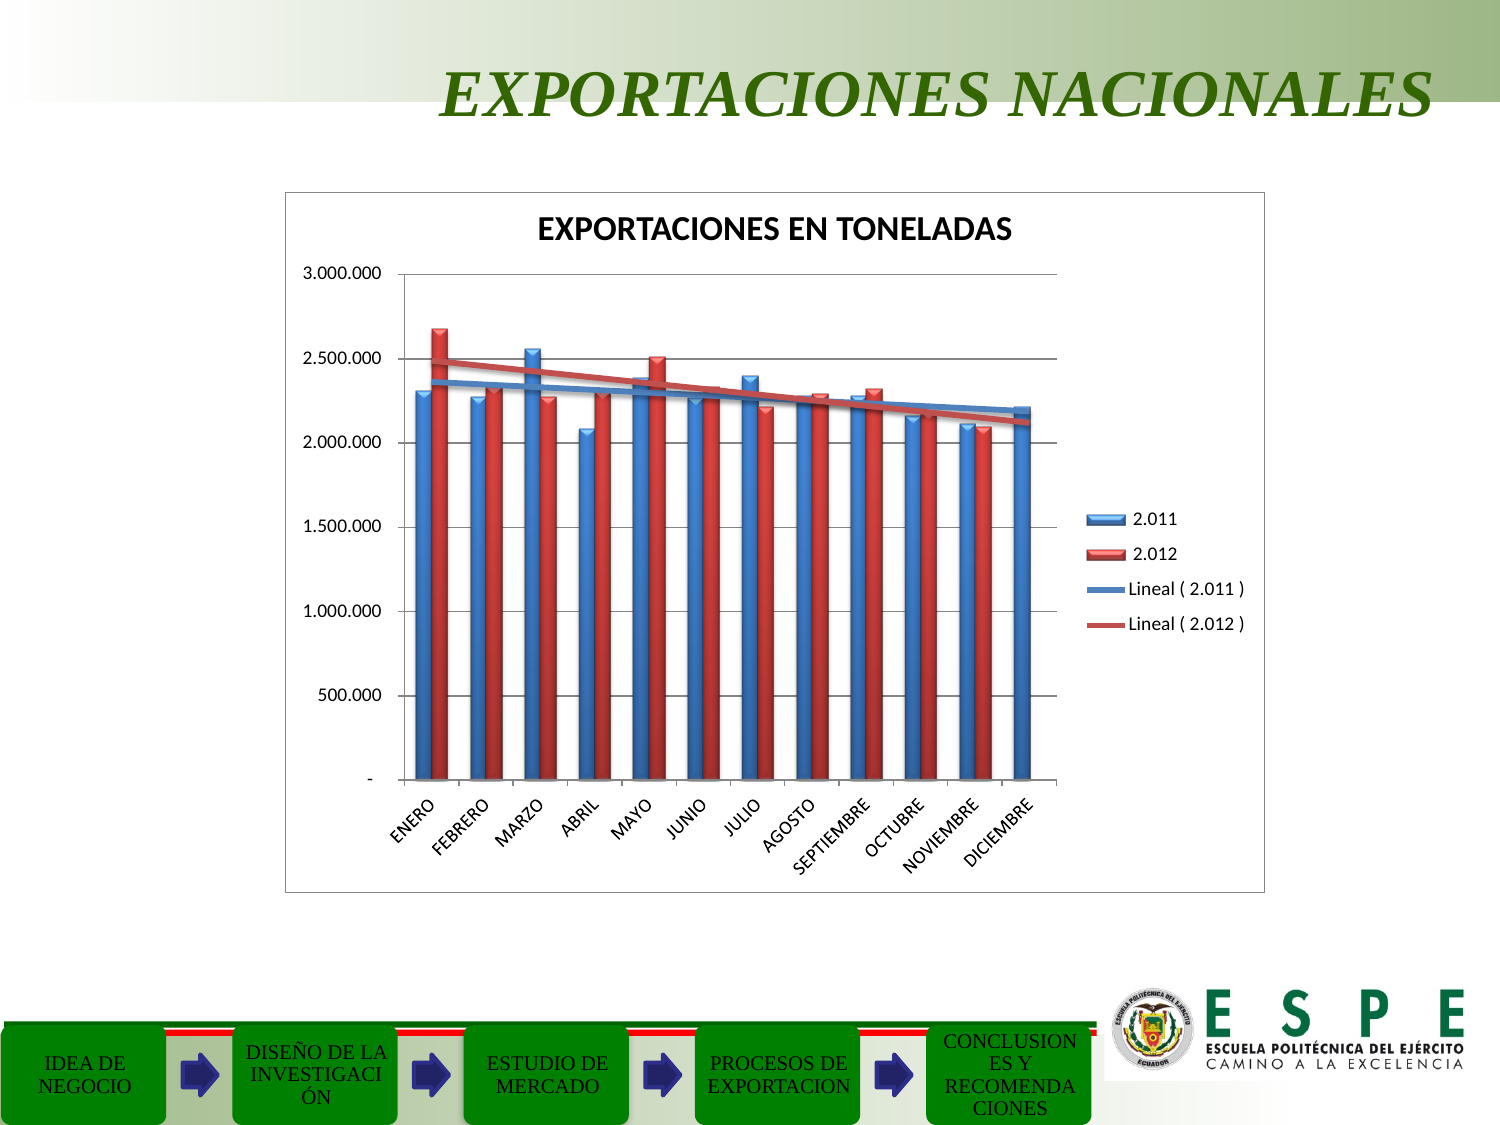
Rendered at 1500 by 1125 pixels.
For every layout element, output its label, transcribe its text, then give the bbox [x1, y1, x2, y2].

text_box EXPORTACIONES NACIONALES [99, 42, 1450, 231]
picture [1104, 976, 1483, 1081]
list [0, 1024, 1093, 1125]
picture [284, 191, 1266, 894]
